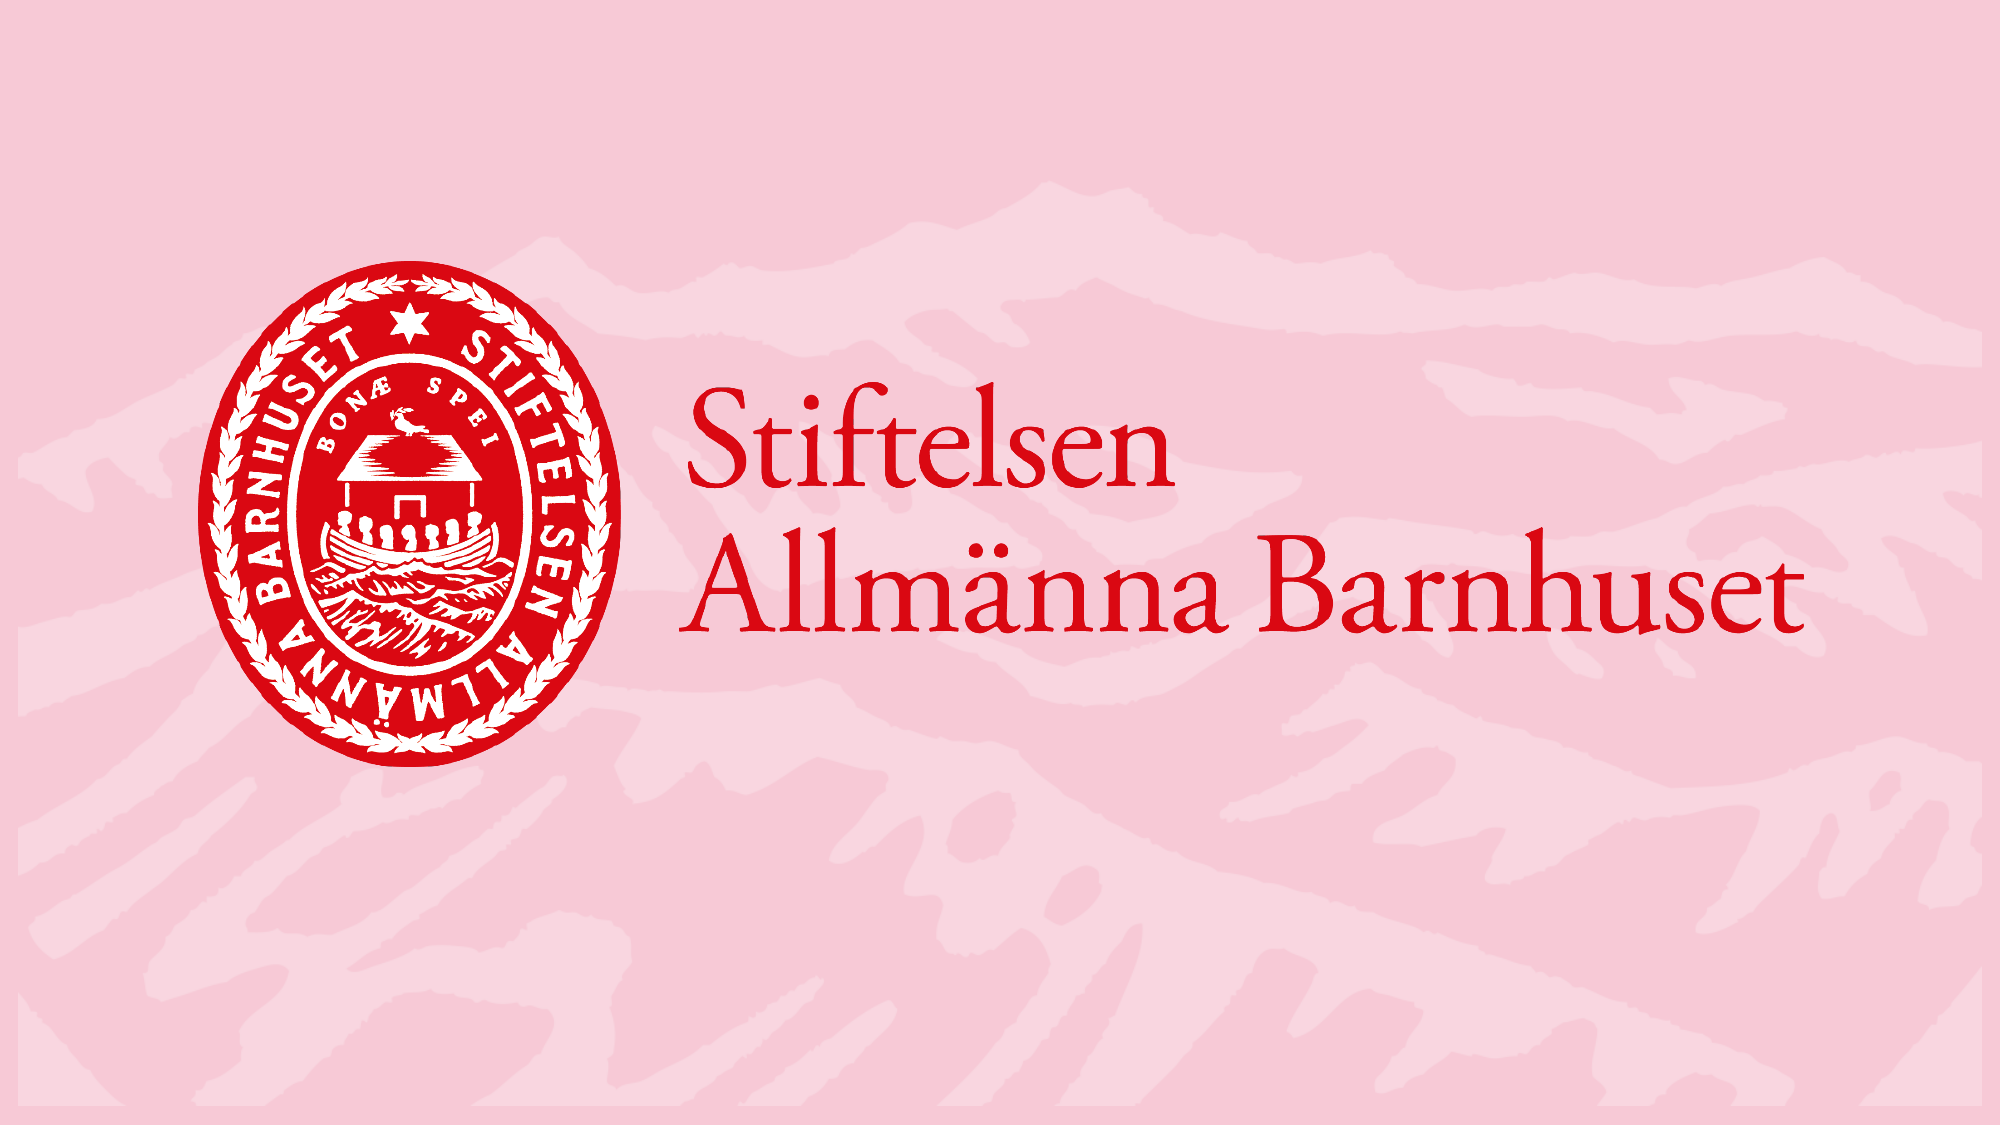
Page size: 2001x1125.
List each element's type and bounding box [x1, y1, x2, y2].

picture [18, 180, 1982, 1106]
